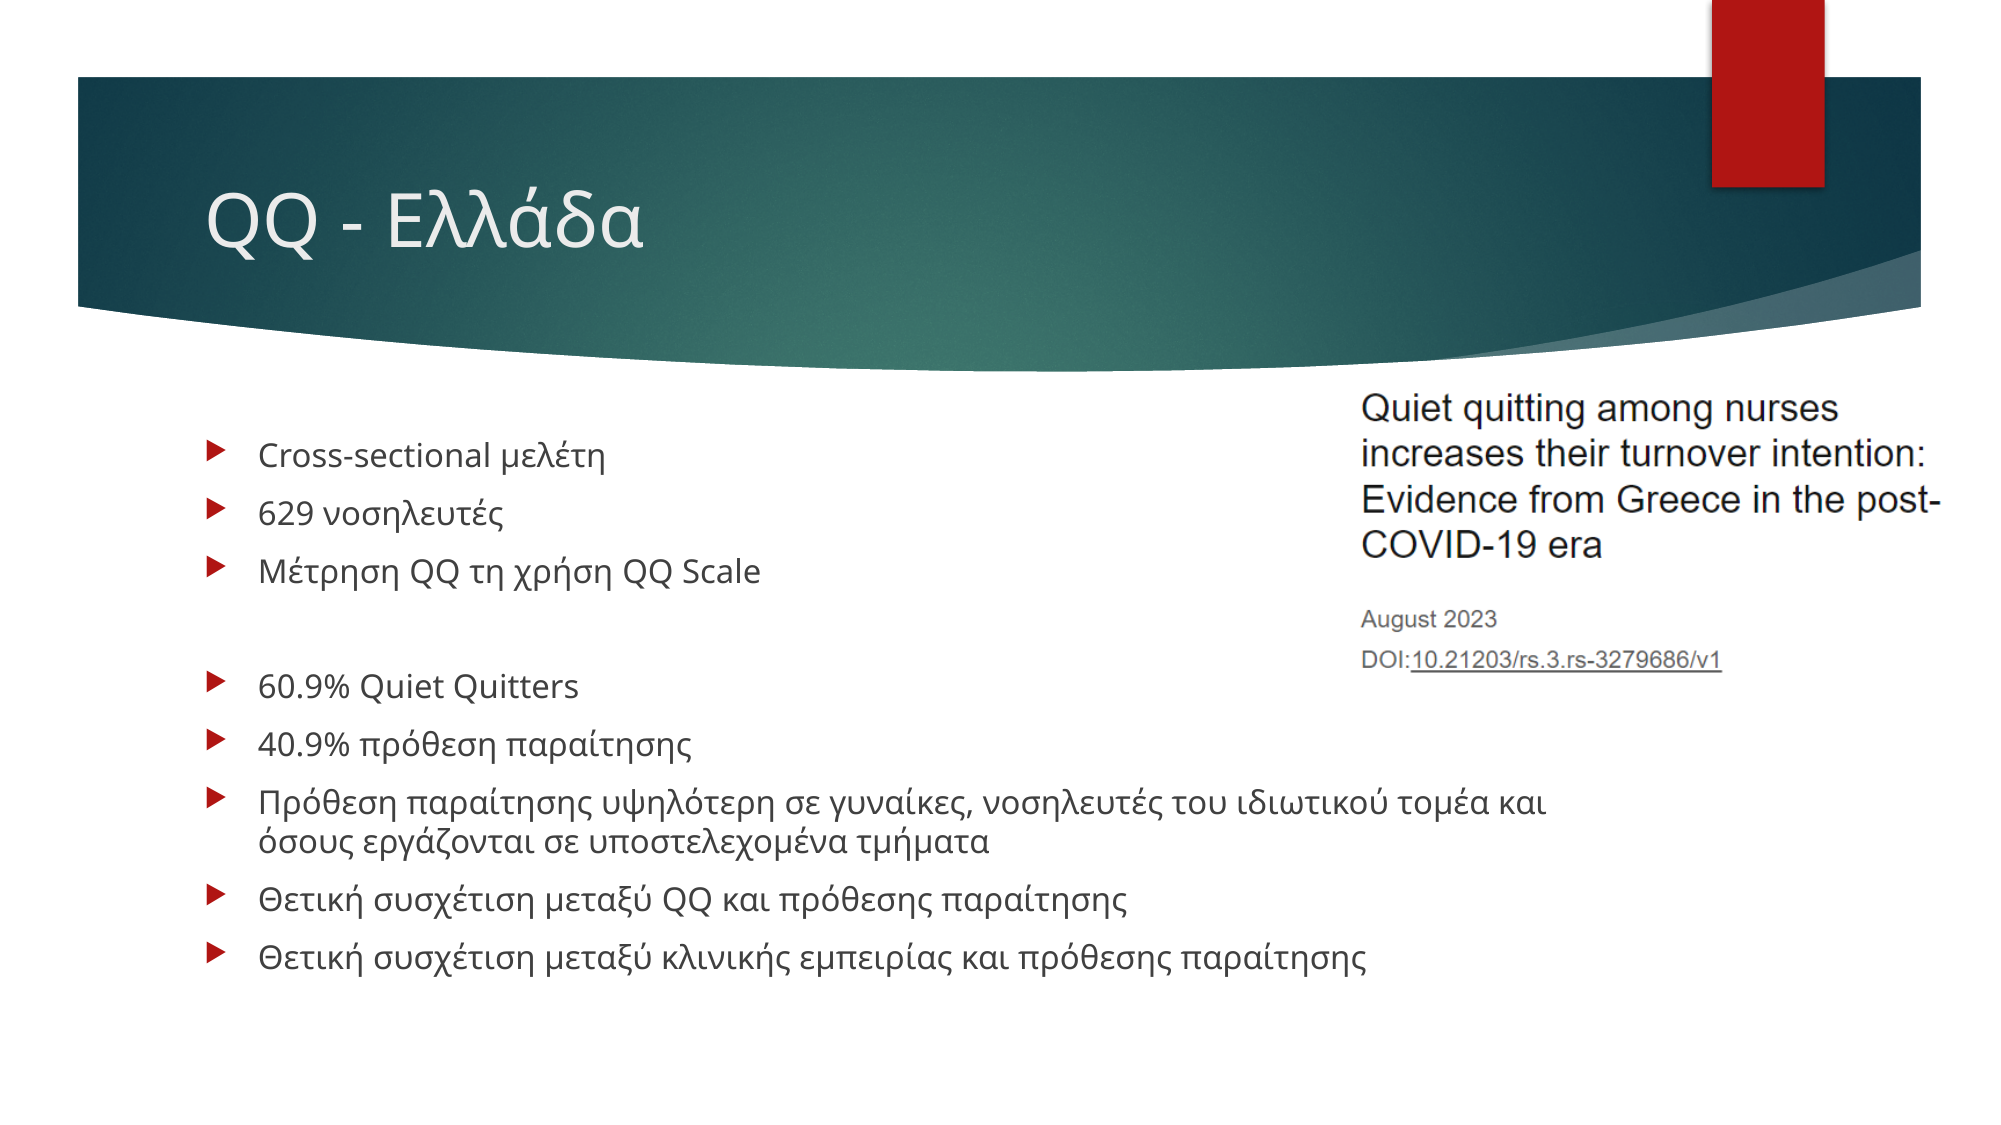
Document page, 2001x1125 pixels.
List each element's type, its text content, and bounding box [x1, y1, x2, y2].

list Cross-sectional μελέτη 629 νοσηλευτές Μέτρηση QQ τη χρήση QQ Scale 60.9% Quiet Quitters 40.9% πρόθεση παραίτησης Πρόθεση παραίτησης υψηλότερη σε γυναίκες, νοσηλευτές του ιδιωτικού τομέα και όσους εργάζονται σε υποστελεχομένα τμήματα Θετική συσχέτιση μεταξύ QQ και πρόθεσης παραίτησης Θετική συσχέτιση μεταξύ κλινικής εμπειρίας και πρόθεσης παραίτησης [189, 427, 1638, 988]
title QQ - Ελλάδα [189, 159, 1638, 276]
picture [1340, 383, 1967, 691]
